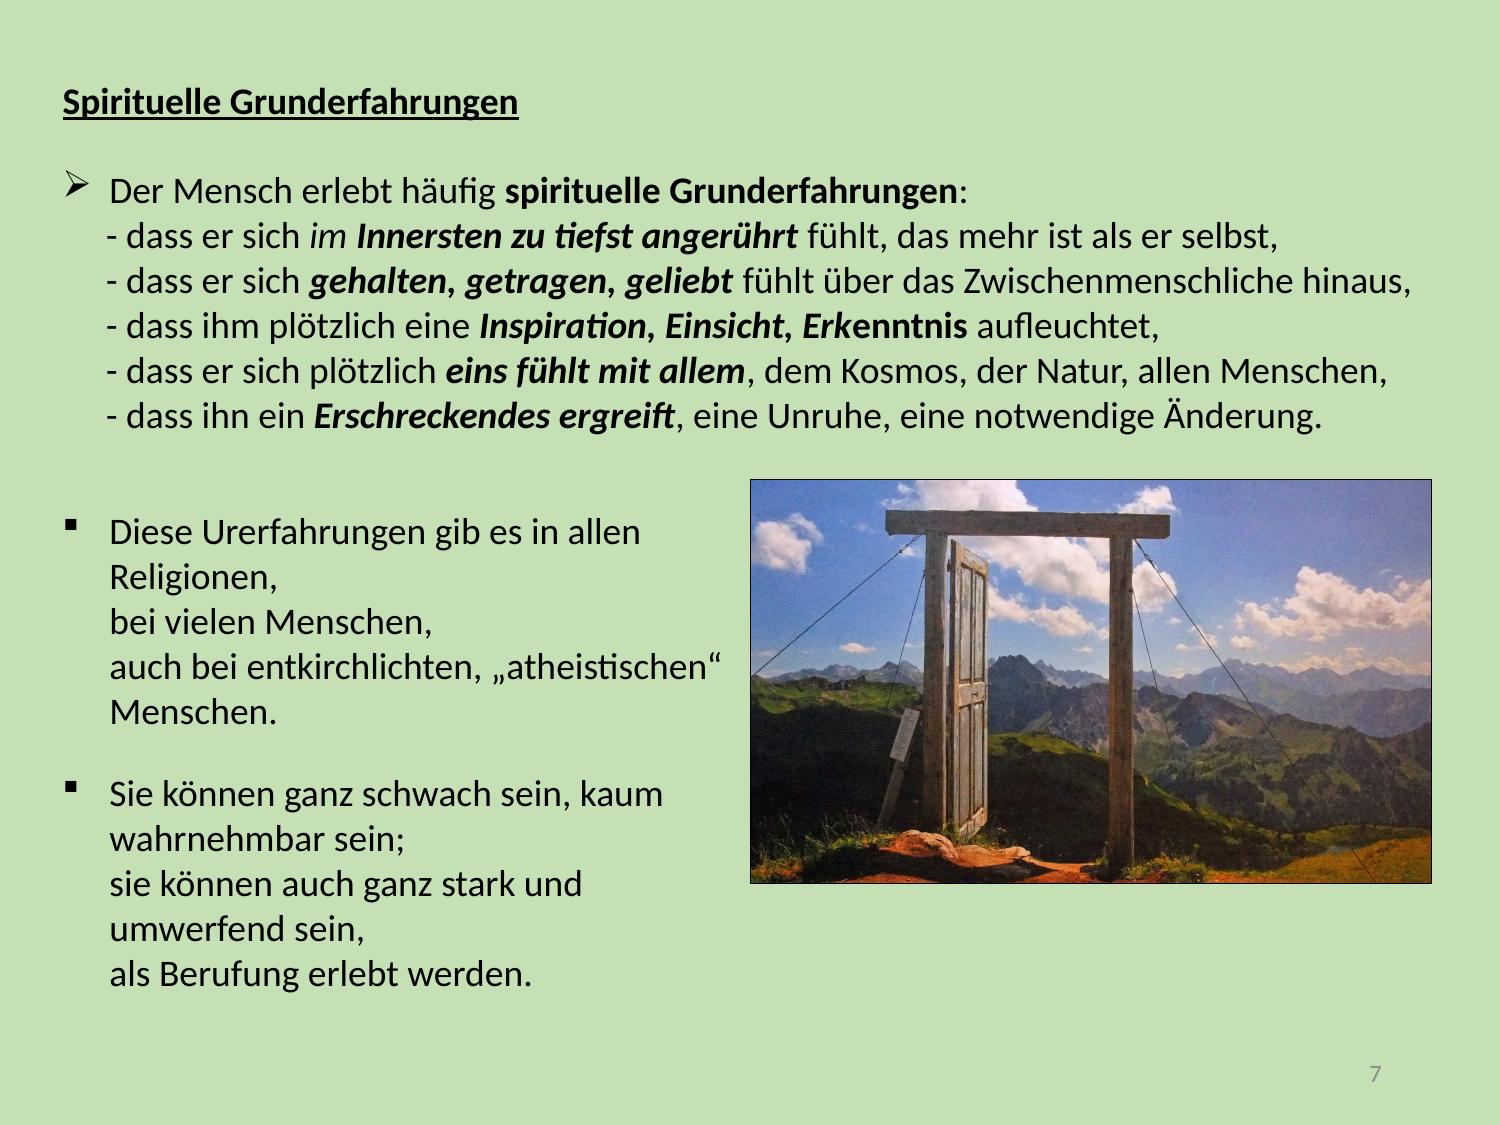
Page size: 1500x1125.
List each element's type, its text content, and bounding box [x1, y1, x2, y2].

slide_number 7 [1059, 1042, 1397, 1103]
picture [749, 479, 1432, 884]
title Spirituelle Grunderfahrungen [47, 56, 1342, 149]
text_box Sie können ganz schwach sein, kaum wahrnehmbar sein; sie können auch ganz stark und umwerfend sein, als Berufung erlebt werden. [47, 761, 730, 1002]
text_box Der Mensch erlebt häufig spirituelle Grunderfahrungen: - dass er sich im Innersten zu tiefst angerührt fühlt, das mehr ist als er selbst, - dass er sich gehalten, getragen, geliebt fühlt über das Zwischenmenschliche hinaus, - dass ihm plötzlich eine Inspiration, Einsicht, Erkenntnis aufleuchtet, - dass er sich plötzlich eins fühlt mit allem, dem Kosmos, der Natur, allen Menschen, - dass ihn ein Erschreckendes ergreift, eine Unruhe, eine notwendige Änderung. [47, 159, 1453, 444]
text_box Diese Urerfahrungen gib es in allen Religionen, bei vielen Menschen, auch bei entkirchlichten, „atheistischen“ Menschen. [47, 499, 749, 740]
